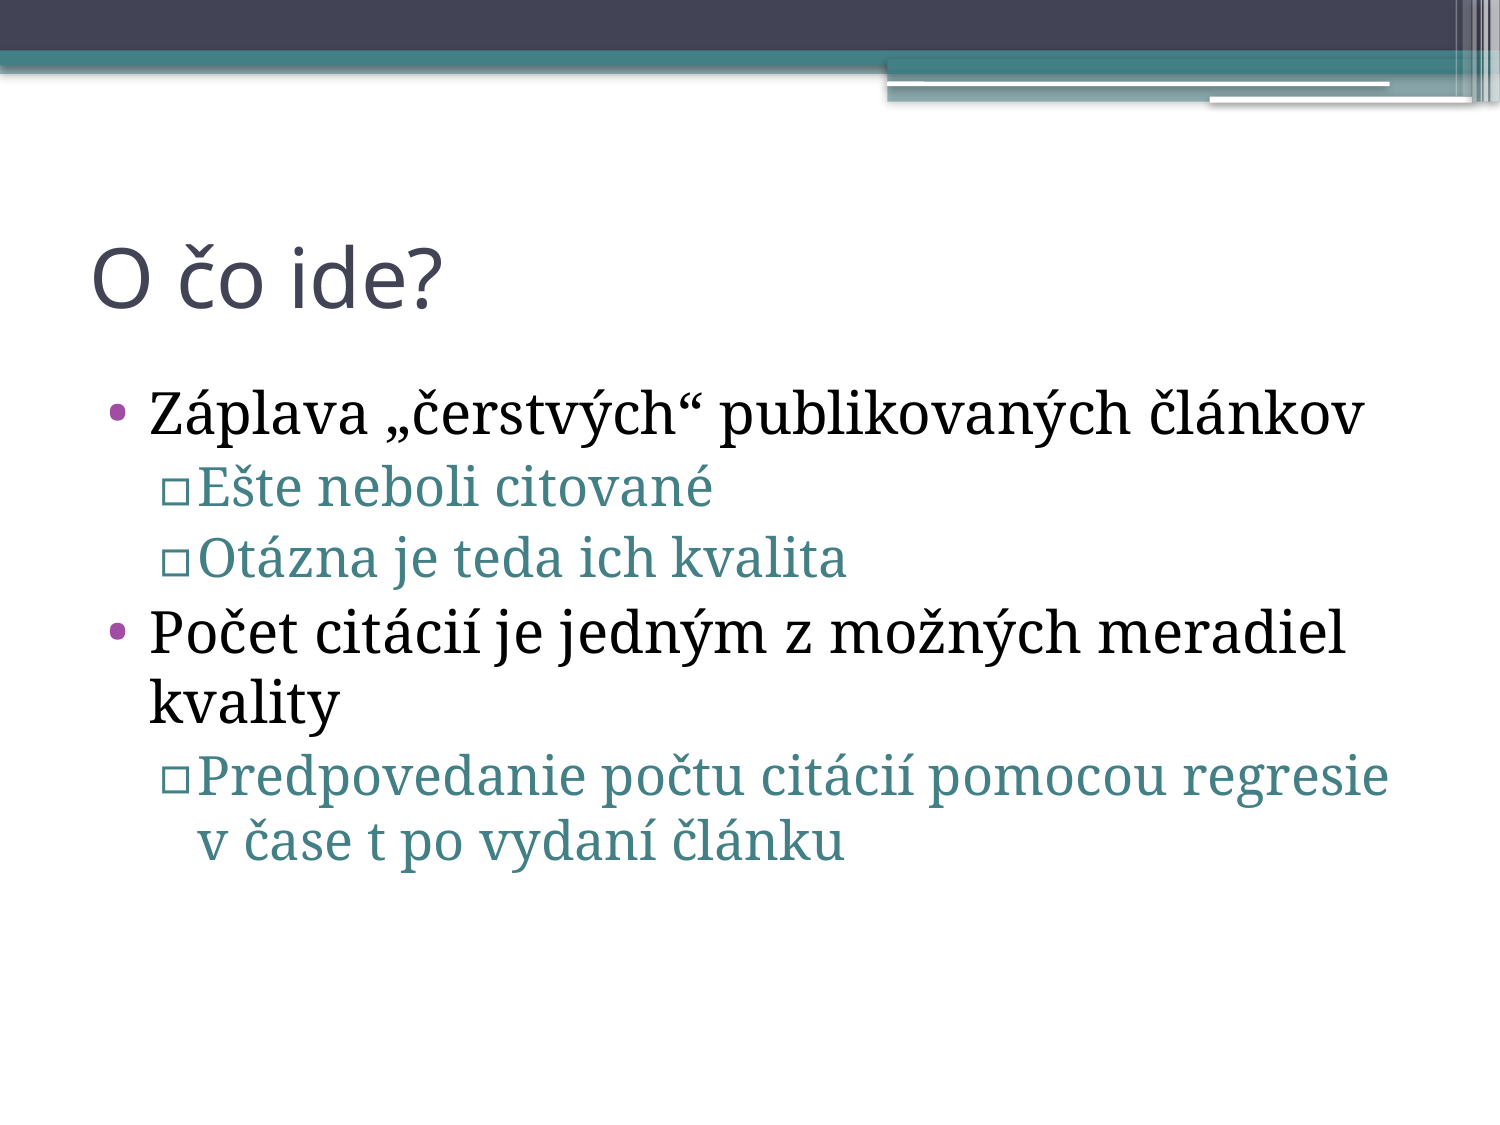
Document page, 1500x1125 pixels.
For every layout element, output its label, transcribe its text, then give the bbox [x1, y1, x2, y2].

list Záplava „čerstvých“ publikovaných článkov Ešte neboli citované Otázna je teda ich kvalita Počet citácií je jedným z možných meradiel kvality Predpovedanie počtu citácií pomocou regresie v čase t po vydaní článku [75, 368, 1425, 1079]
title O čo ide? [75, 187, 1425, 363]
